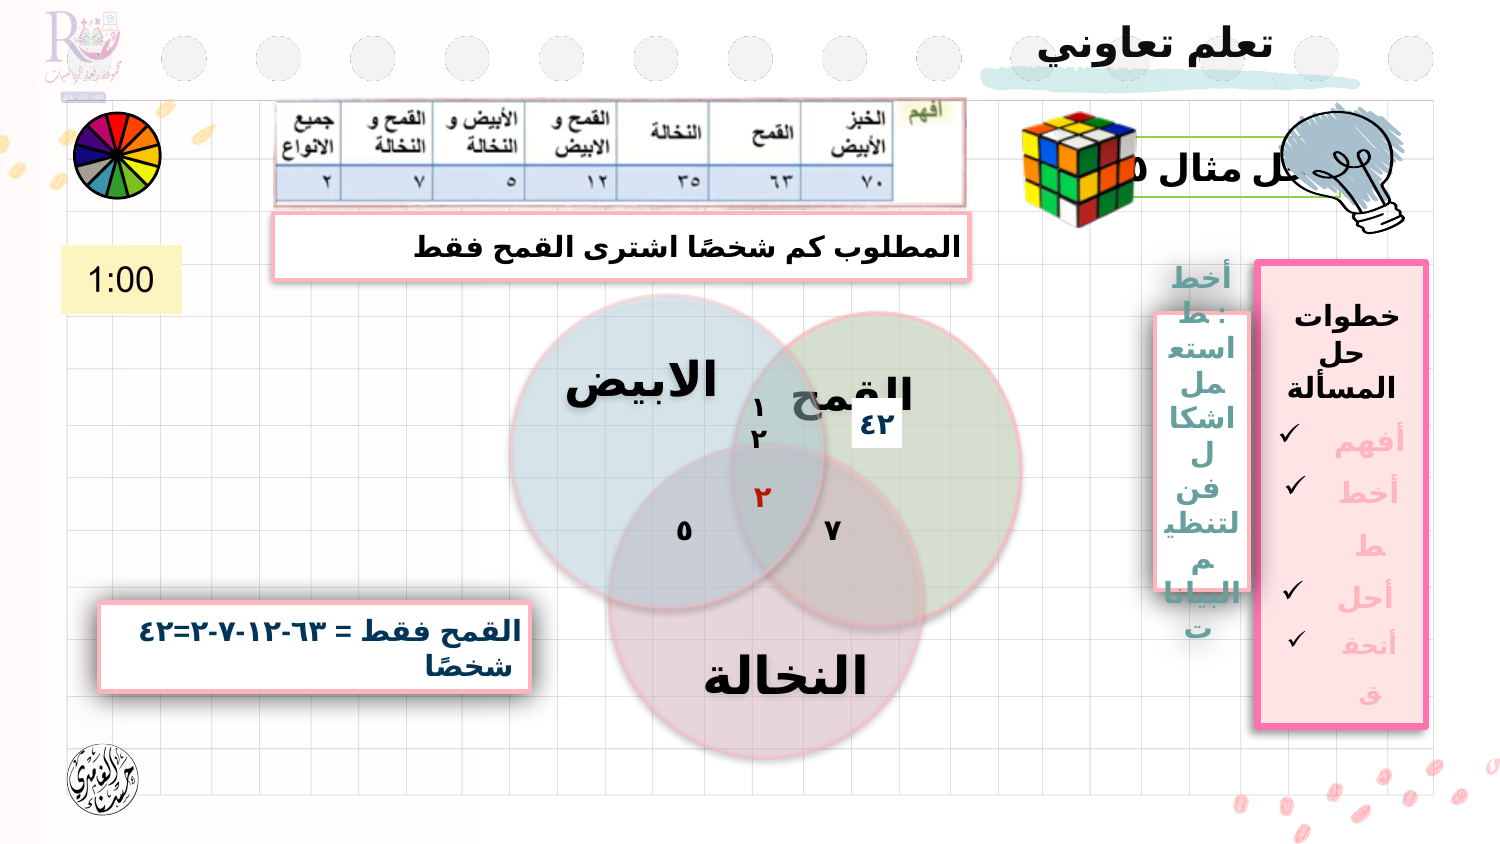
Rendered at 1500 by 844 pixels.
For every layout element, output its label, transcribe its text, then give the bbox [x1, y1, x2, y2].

text_box النخالة [609, 458, 923, 758]
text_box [1257, 194, 1427, 795]
text_box القمح [787, 313, 1021, 617]
text_box ٢ [746, 470, 787, 521]
picture [0, 0, 1500, 844]
text_box ٧ [816, 503, 863, 554]
text_box الابيض [511, 295, 824, 609]
text_box ٤٢ [851, 398, 903, 448]
text_box تعلم تعاوني [1028, 8, 1283, 63]
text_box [272, 97, 970, 281]
text_box أخطط : استعمل اشكال فن لتنظيم البيانات [1155, 313, 1250, 591]
text_box ١٢ [743, 381, 790, 462]
text_box القمح فقط = ٦٣-١٢-٧-٢=٤٢ شخصًا [98, 602, 530, 692]
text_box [979, 65, 1361, 95]
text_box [998, 103, 1341, 236]
text_box ٥ [668, 503, 713, 554]
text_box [1279, 110, 1406, 192]
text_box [60, 107, 182, 314]
